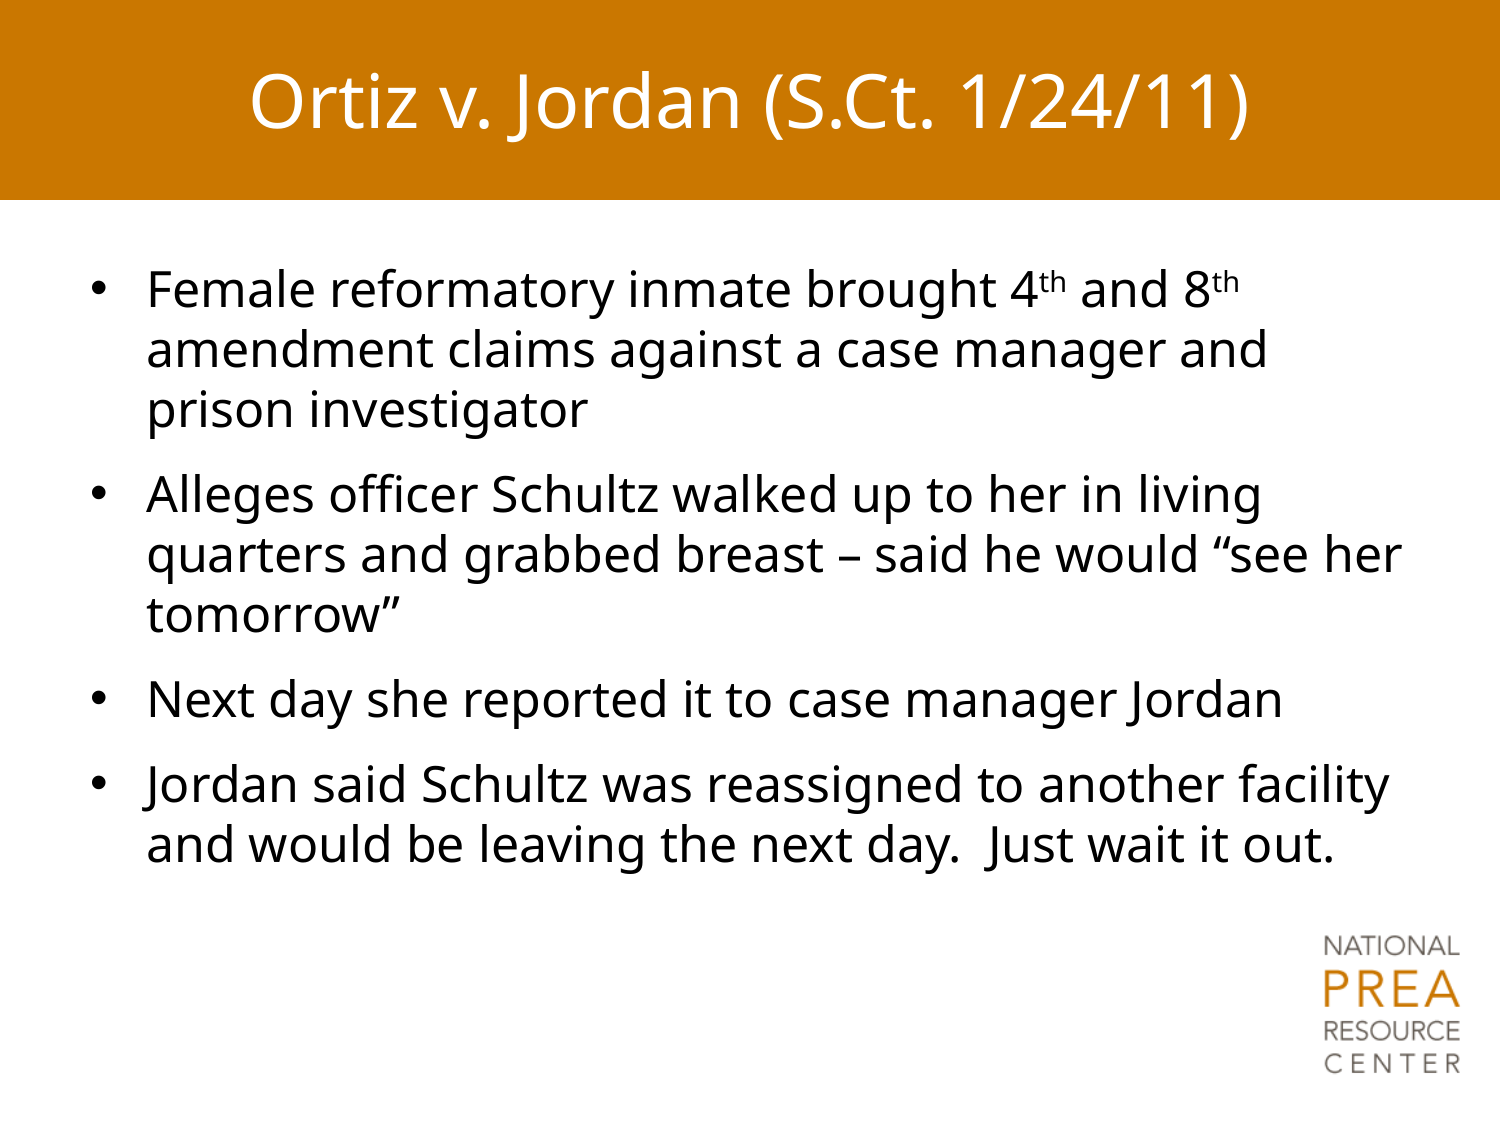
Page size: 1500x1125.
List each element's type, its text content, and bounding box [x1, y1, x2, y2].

picture [1312, 924, 1474, 1086]
list Female reformatory inmate brought 4th and 8th amendment claims against a case manager and prison investigator Alleges officer Schultz walked up to her in living quarters and grabbed breast – said he would “see her tomorrow” Next day she reported it to case manager Jordan Jordan said Schultz was reassigned to another facility and would be leaving the next day. Just wait it out. [75, 249, 1425, 938]
title Ortiz v. Jordan (S.Ct. 1/24/11) [75, 37, 1425, 184]
